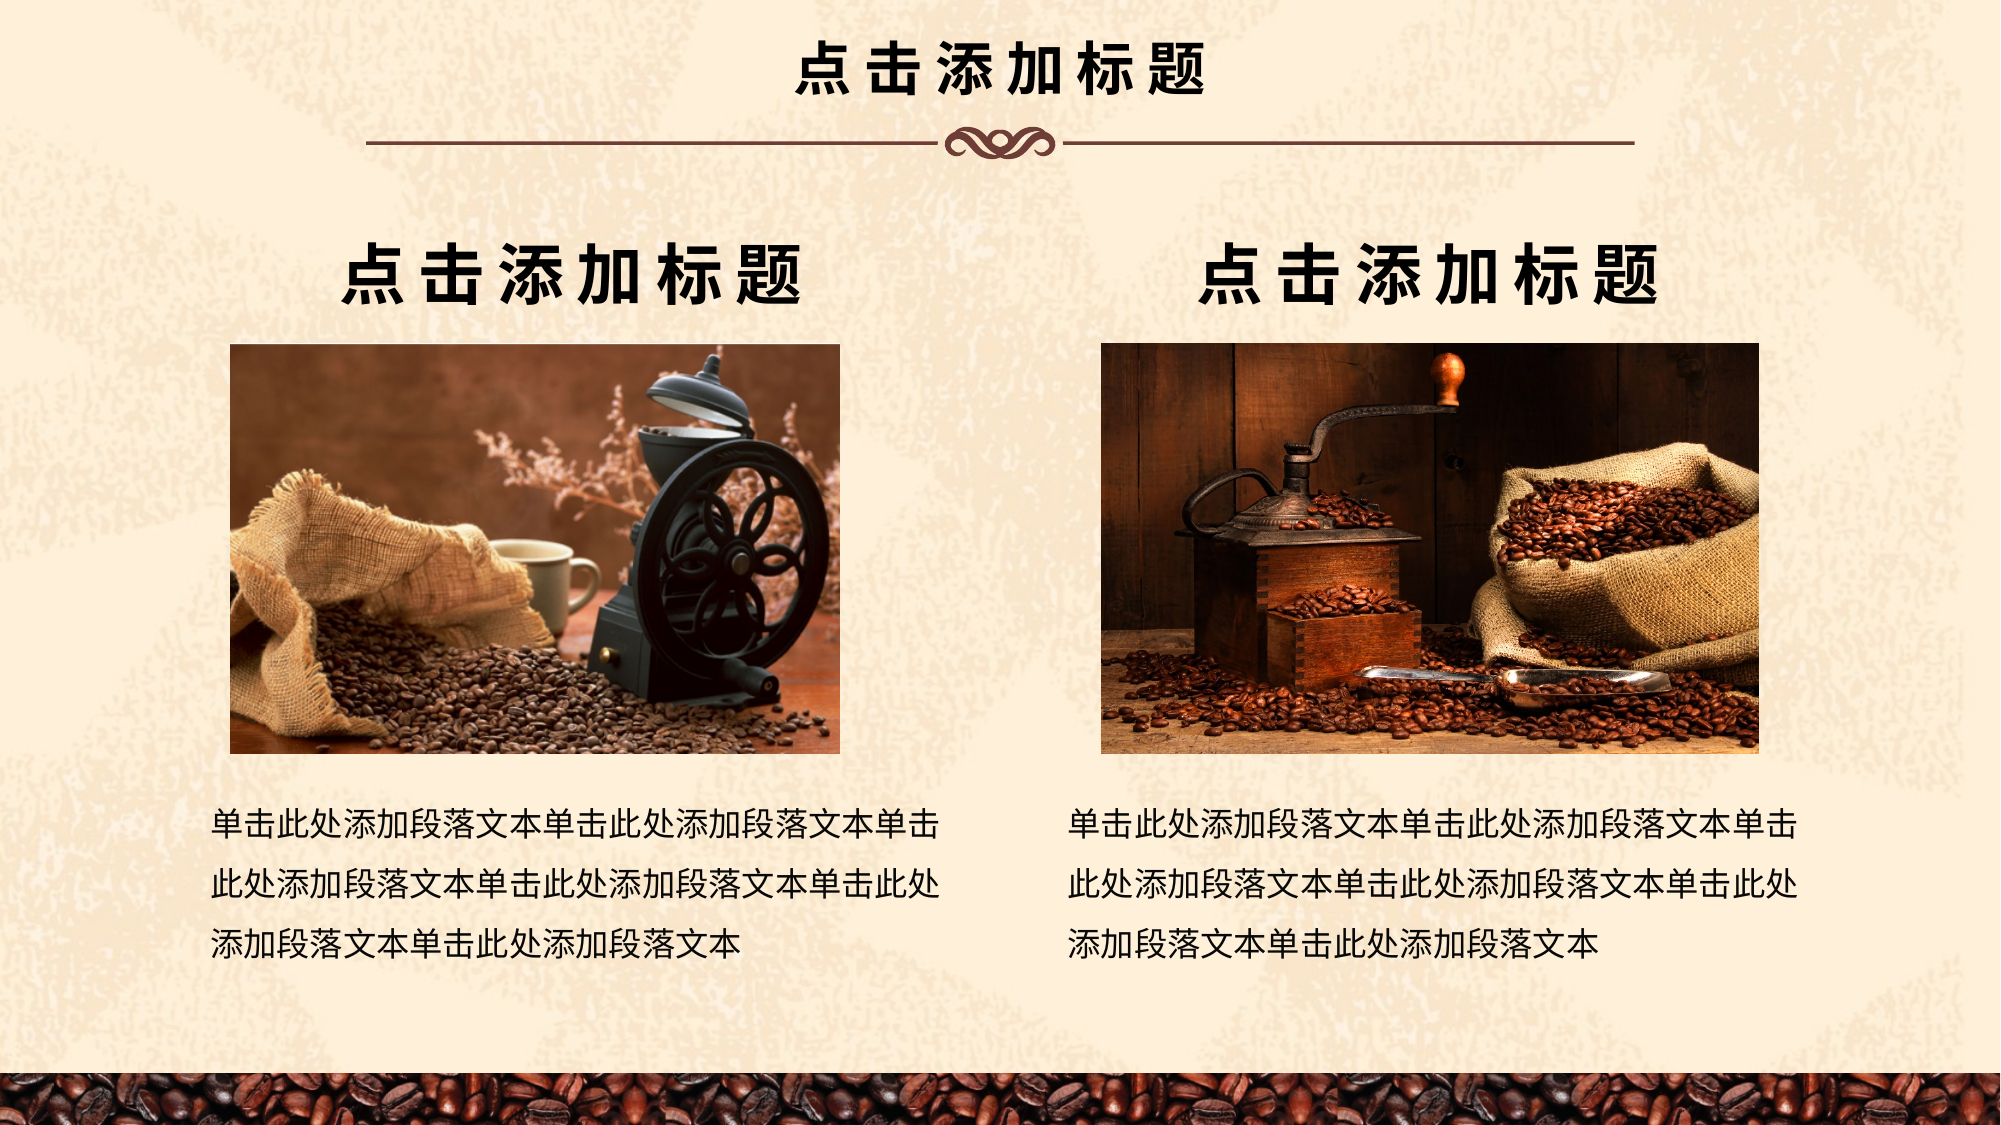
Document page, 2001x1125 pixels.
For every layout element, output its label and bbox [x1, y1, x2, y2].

text_box [1052, 225, 1829, 964]
picture [0, 0, 2001, 1125]
text_box [366, 24, 1635, 160]
text_box [195, 225, 971, 964]
